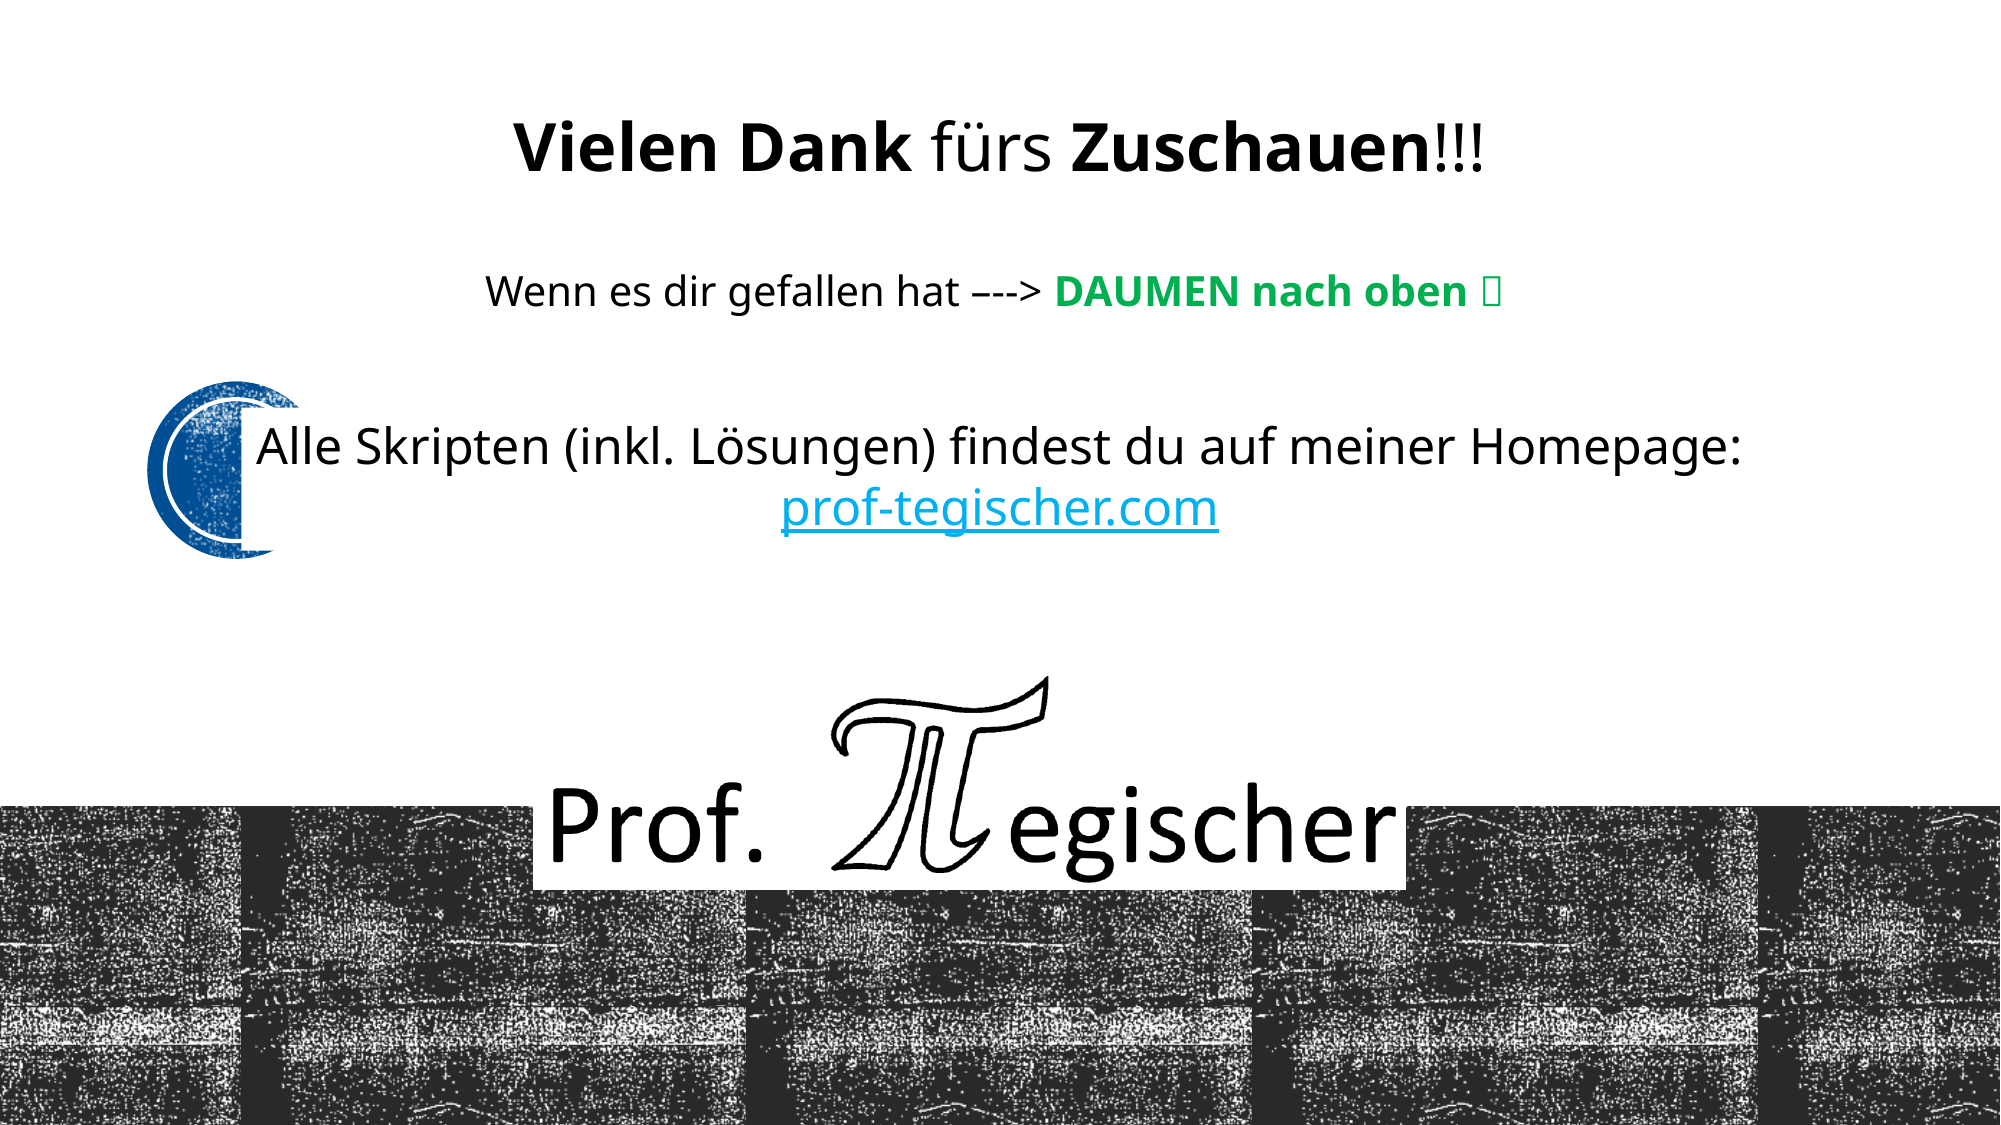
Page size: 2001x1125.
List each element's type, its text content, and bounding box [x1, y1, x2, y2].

picture [533, 671, 1406, 891]
text_box Vielen Dank fürs Zuschauen!!! [499, 97, 1501, 192]
text_box Alle Skripten (inkl. Lösungen) findest du auf meiner Homepage: prof-tegischer.com [241, 407, 1759, 551]
text_box Wenn es dir gefallen hat –--> DAUMEN nach oben  [470, 257, 1530, 323]
